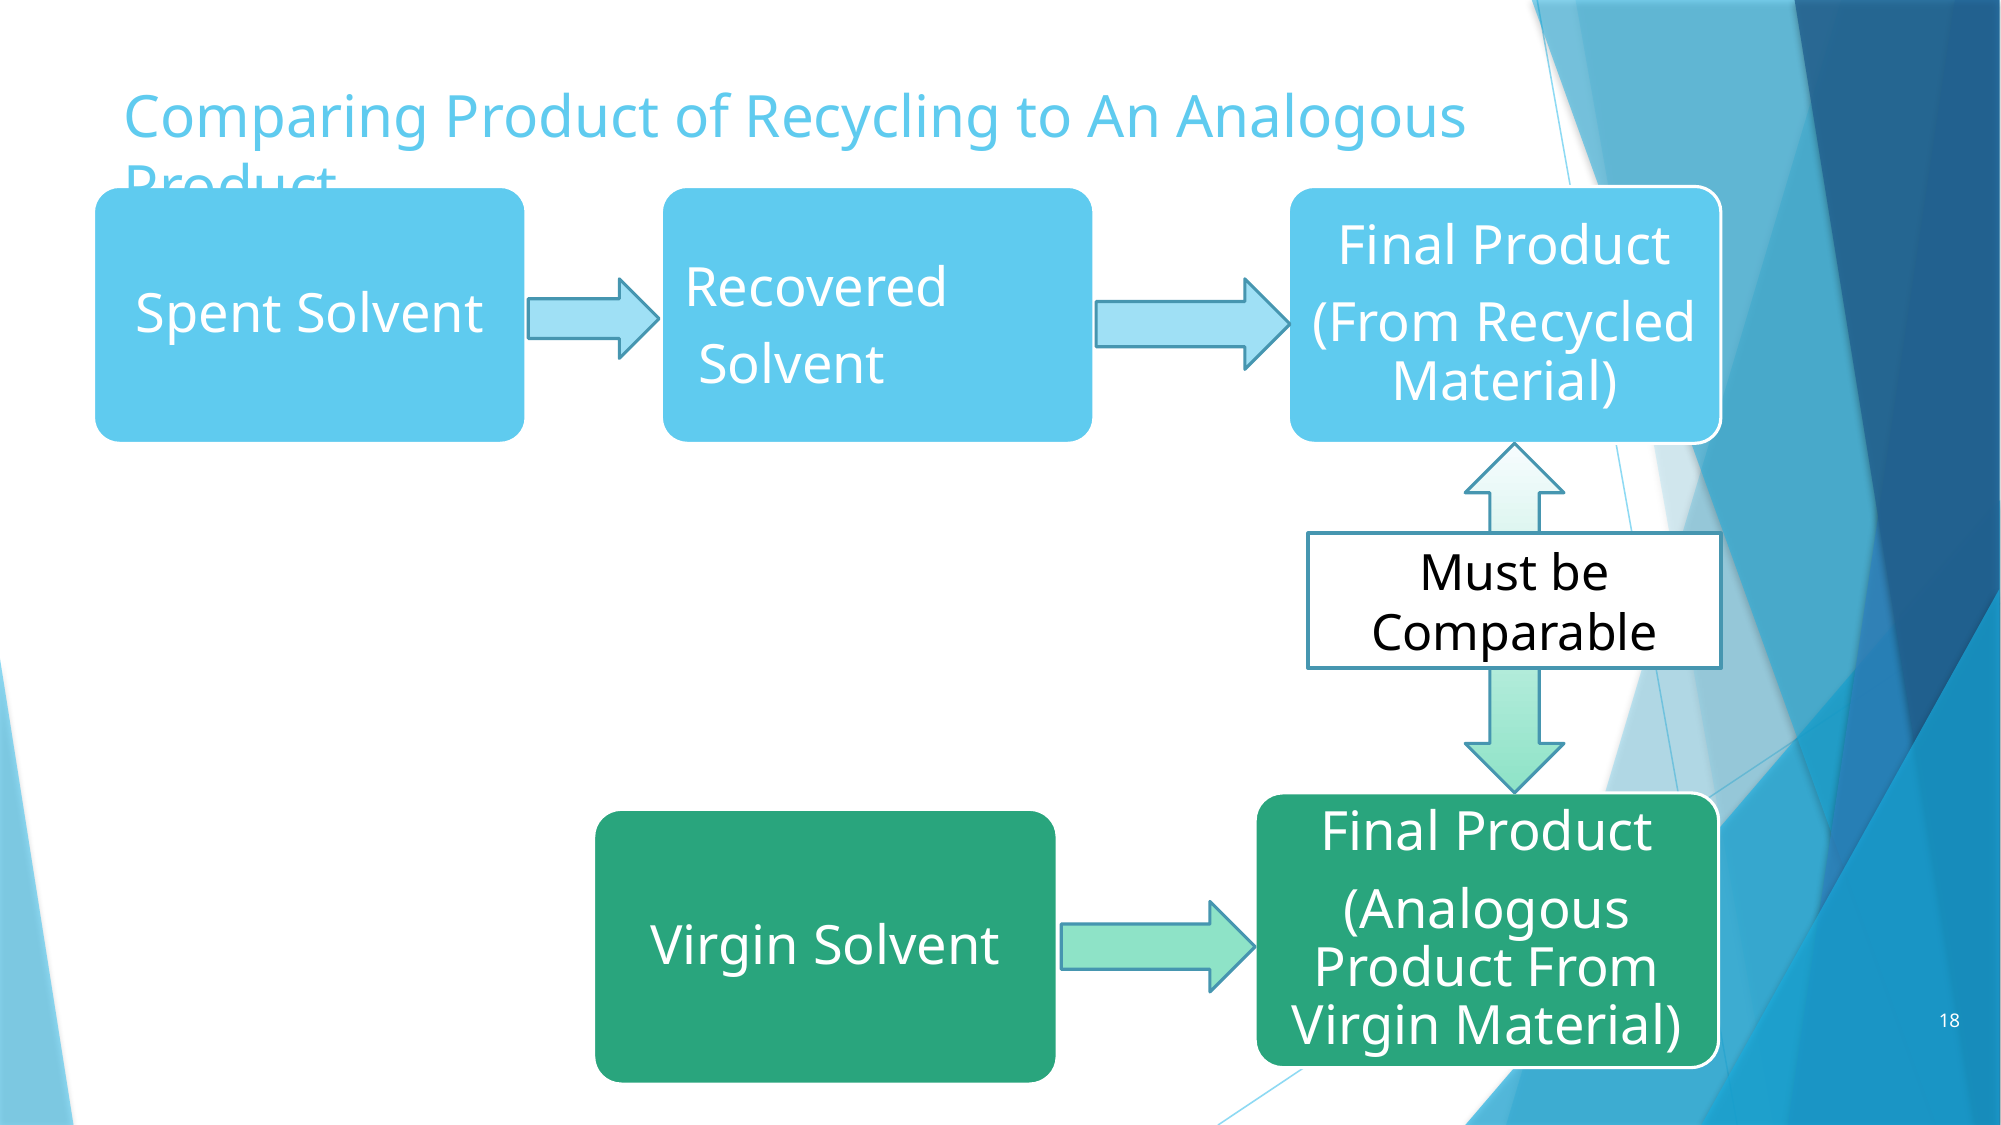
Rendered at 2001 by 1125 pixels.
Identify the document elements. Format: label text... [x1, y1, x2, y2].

text_box Must be Comparable [1308, 533, 1721, 669]
text_box [1463, 669, 1566, 791]
text_box [1463, 455, 1566, 533]
text_box Comparing Product of Recycling to An Analogous Product [108, 71, 1647, 185]
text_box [92, 185, 1722, 444]
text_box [593, 792, 1720, 1085]
slide_number 18 [1863, 991, 1976, 1051]
